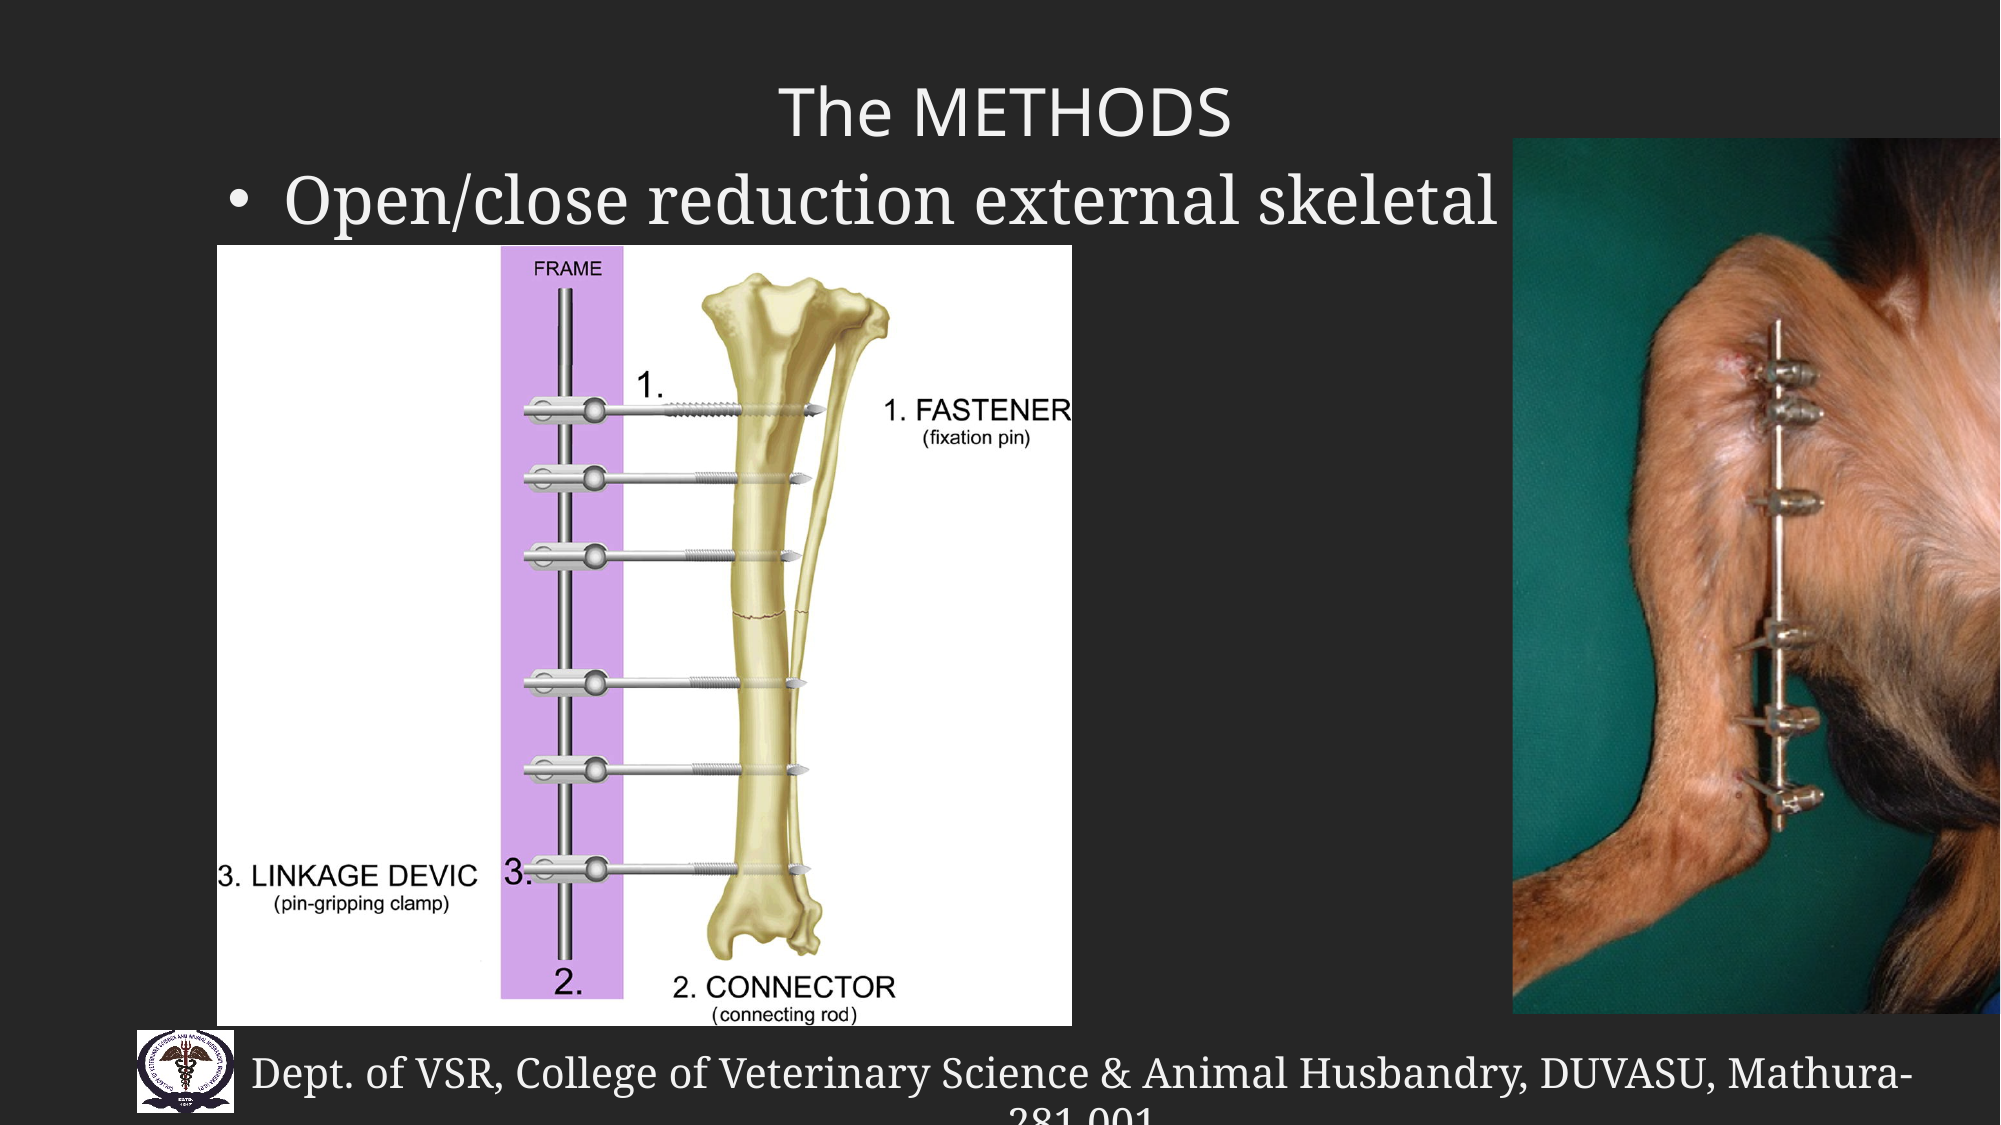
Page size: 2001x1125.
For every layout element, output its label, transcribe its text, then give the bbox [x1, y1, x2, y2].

text_box The METHODS [224, 62, 1788, 158]
picture [1318, 138, 2001, 1014]
text_box Dept. of VSR, College of Veterinary Science & Animal Husbandry, DUVASU, Mathura- 281 001 [232, 1039, 1933, 1125]
picture [137, 1029, 235, 1113]
list Open/close reduction external skeletal fixation [212, 149, 1512, 893]
picture [217, 245, 1072, 1026]
